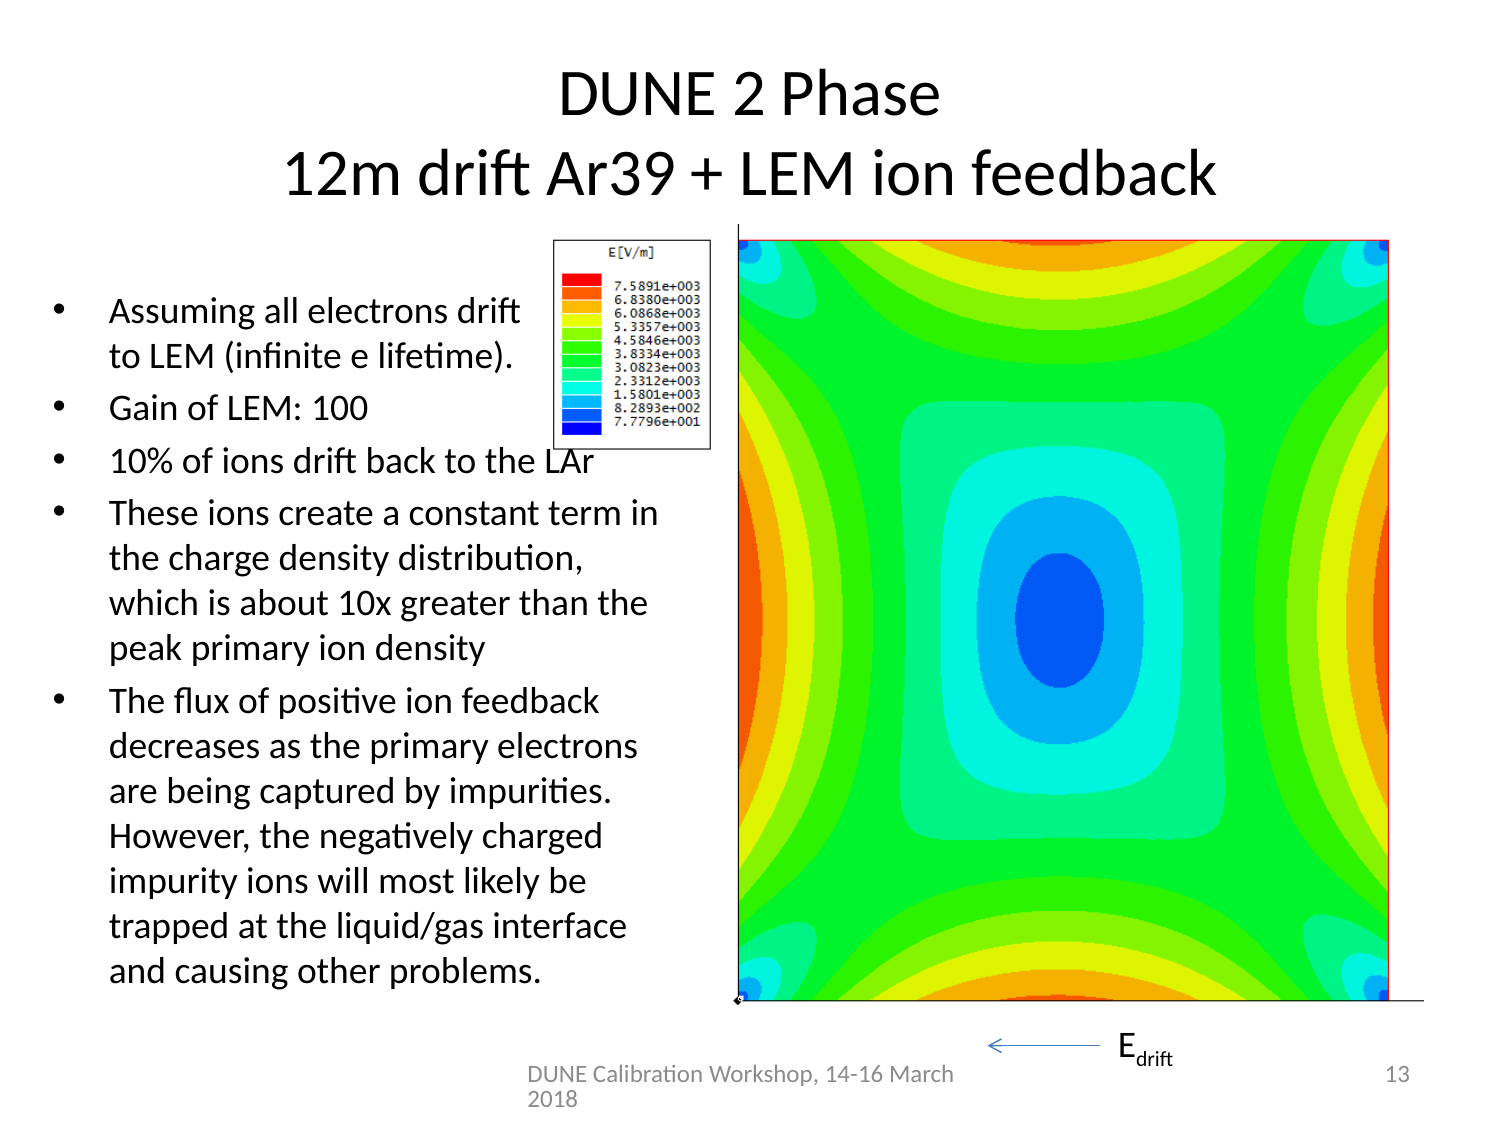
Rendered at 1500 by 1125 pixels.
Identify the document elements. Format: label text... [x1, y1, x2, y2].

picture [524, 224, 1424, 1033]
title DUNE 2 Phase 12m drift Ar39 + LEM ion feedback [75, 45, 1425, 213]
footer DUNE Calibration Workshop, 14-16 March 2018 [512, 1042, 988, 1103]
list Assuming all electrons drift to LEM (infinite e lifetime). Gain of LEM: 100 10% of ions drift back to the LAr These ions create a constant term in the charge density distribution, which is about 10x greater than the peak primary ion density The flux of positive ion feedback decreases as the primary electrons are being captured by impurities. However, the negatively charged impurity ions will most likely be trapped at the liquid/gas interface and causing other problems. [37, 278, 675, 1046]
slide_number 13 [1074, 1042, 1425, 1103]
